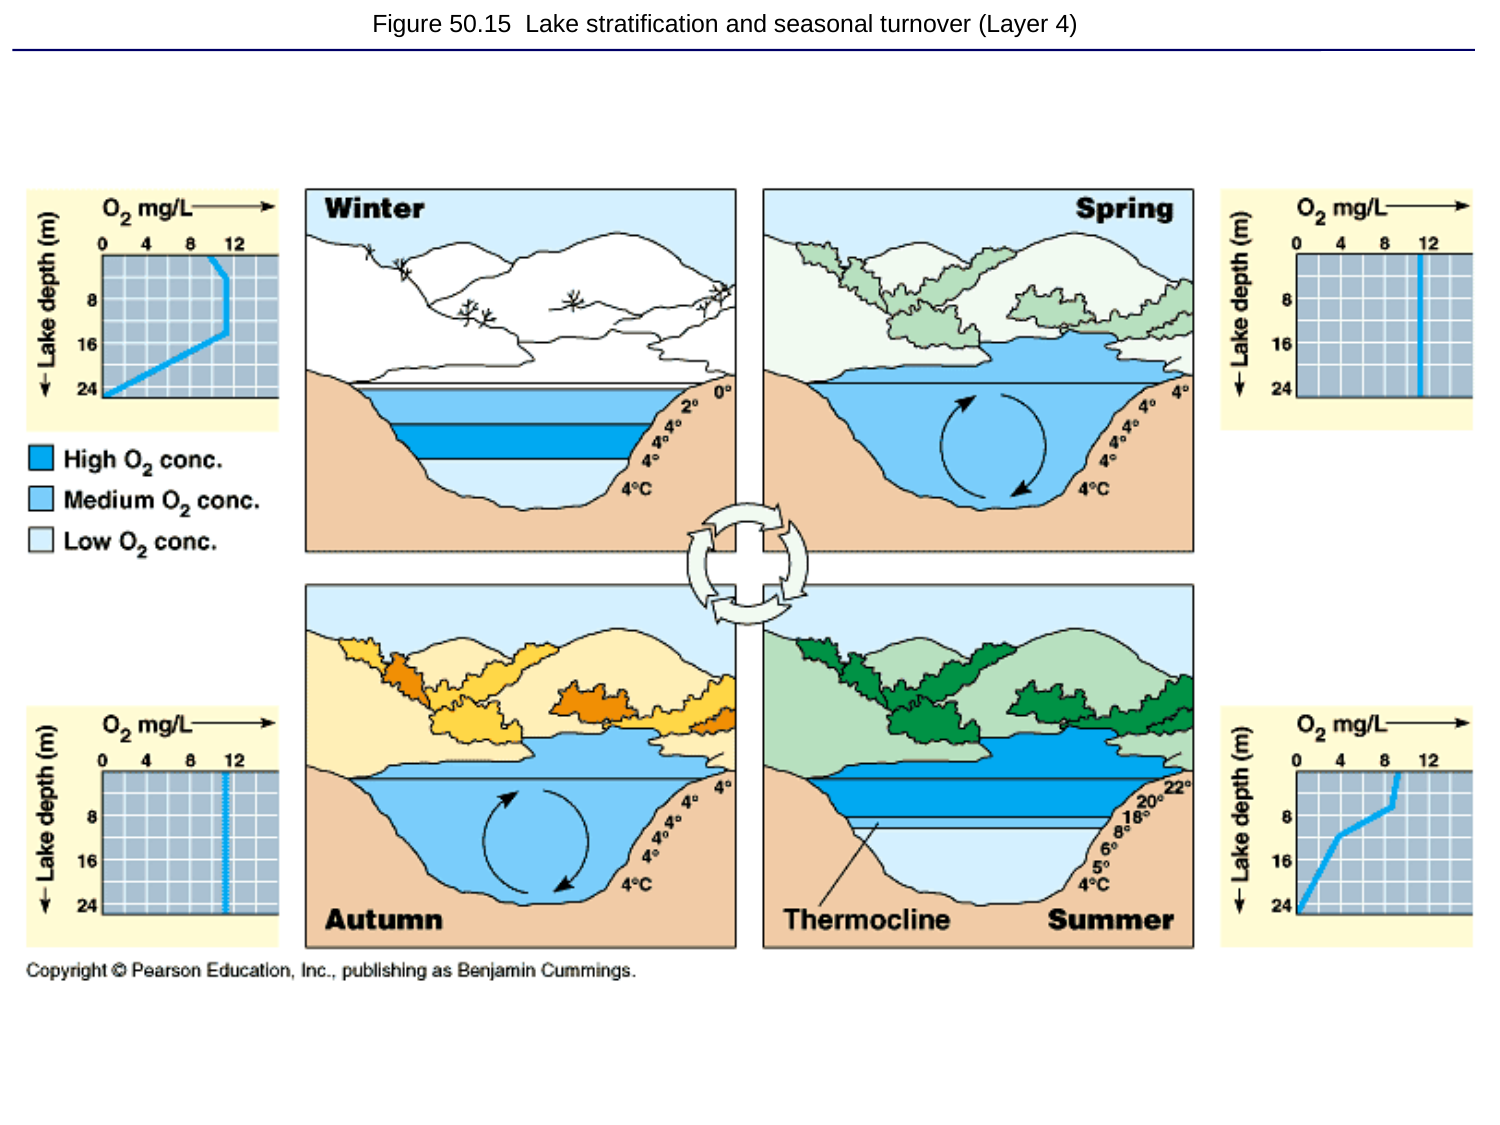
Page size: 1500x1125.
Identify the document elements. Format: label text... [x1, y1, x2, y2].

picture [12, 174, 1488, 993]
title Figure 50.15 Lake stratification and seasonal turnover (Layer 4) [0, 0, 1450, 75]
